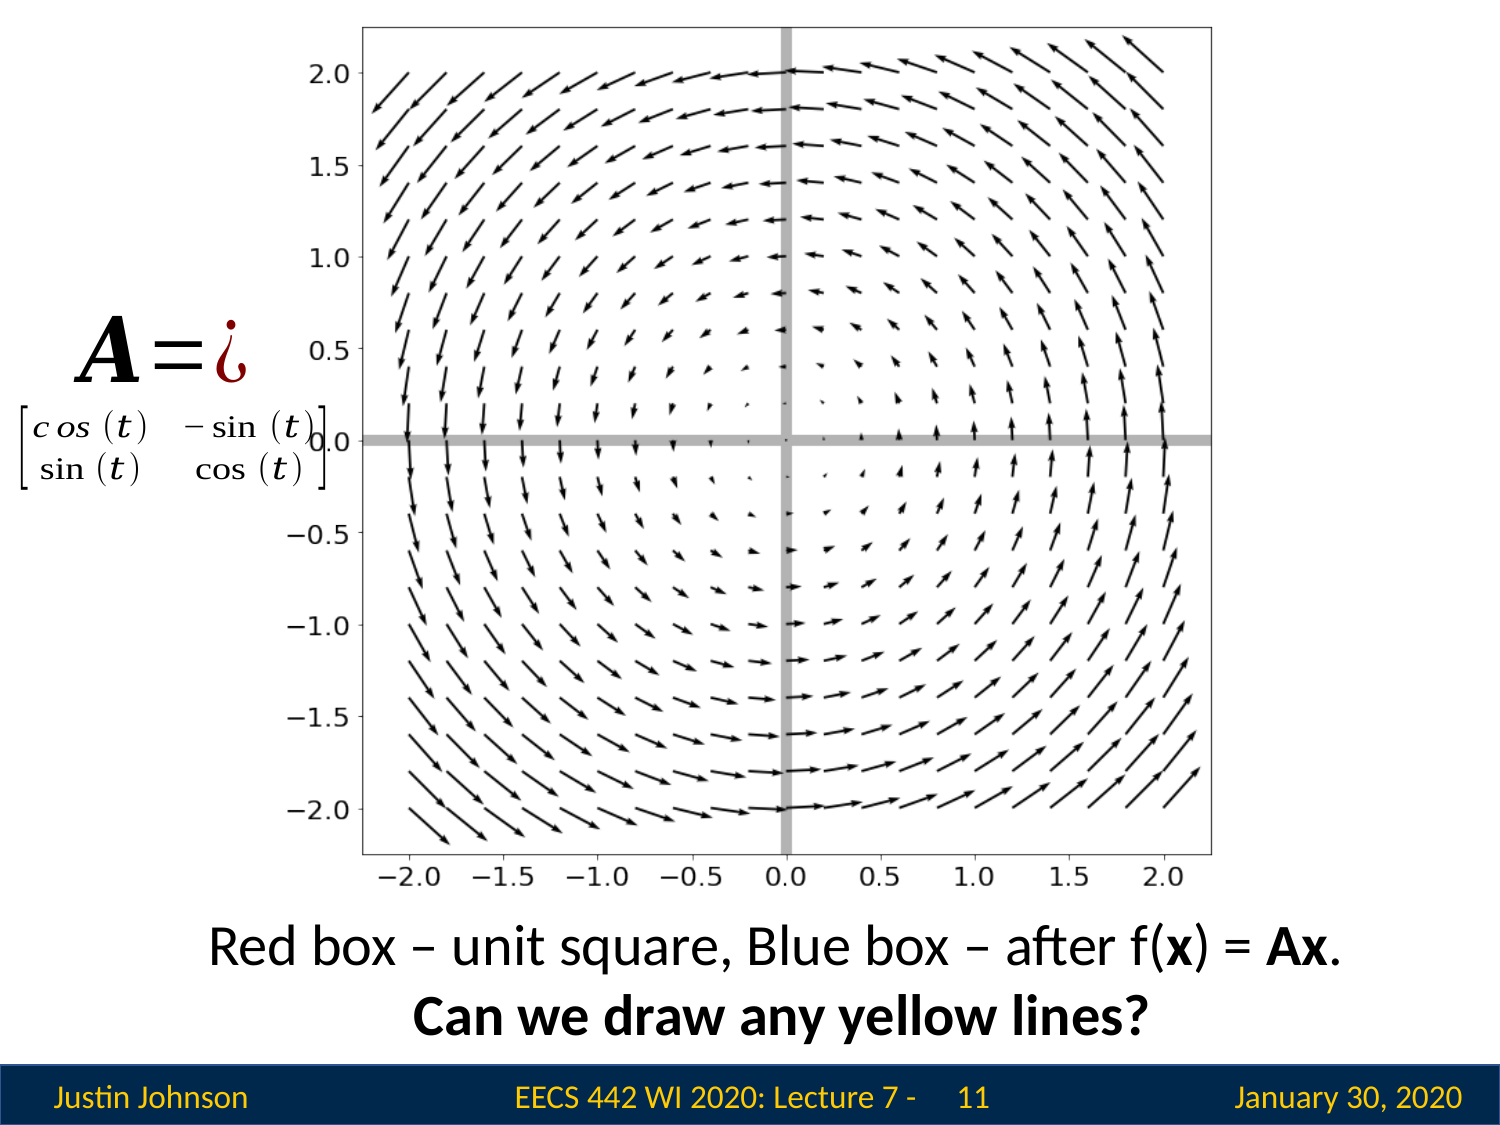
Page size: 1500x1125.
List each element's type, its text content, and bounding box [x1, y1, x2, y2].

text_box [18, 303, 328, 492]
text_box Red box – unit square, Blue box – after f(x) = Ax. Can we draw any yellow lines? [47, 899, 1500, 1056]
picture [275, 13, 1225, 900]
slide_number 11 [900, 1065, 1032, 1125]
